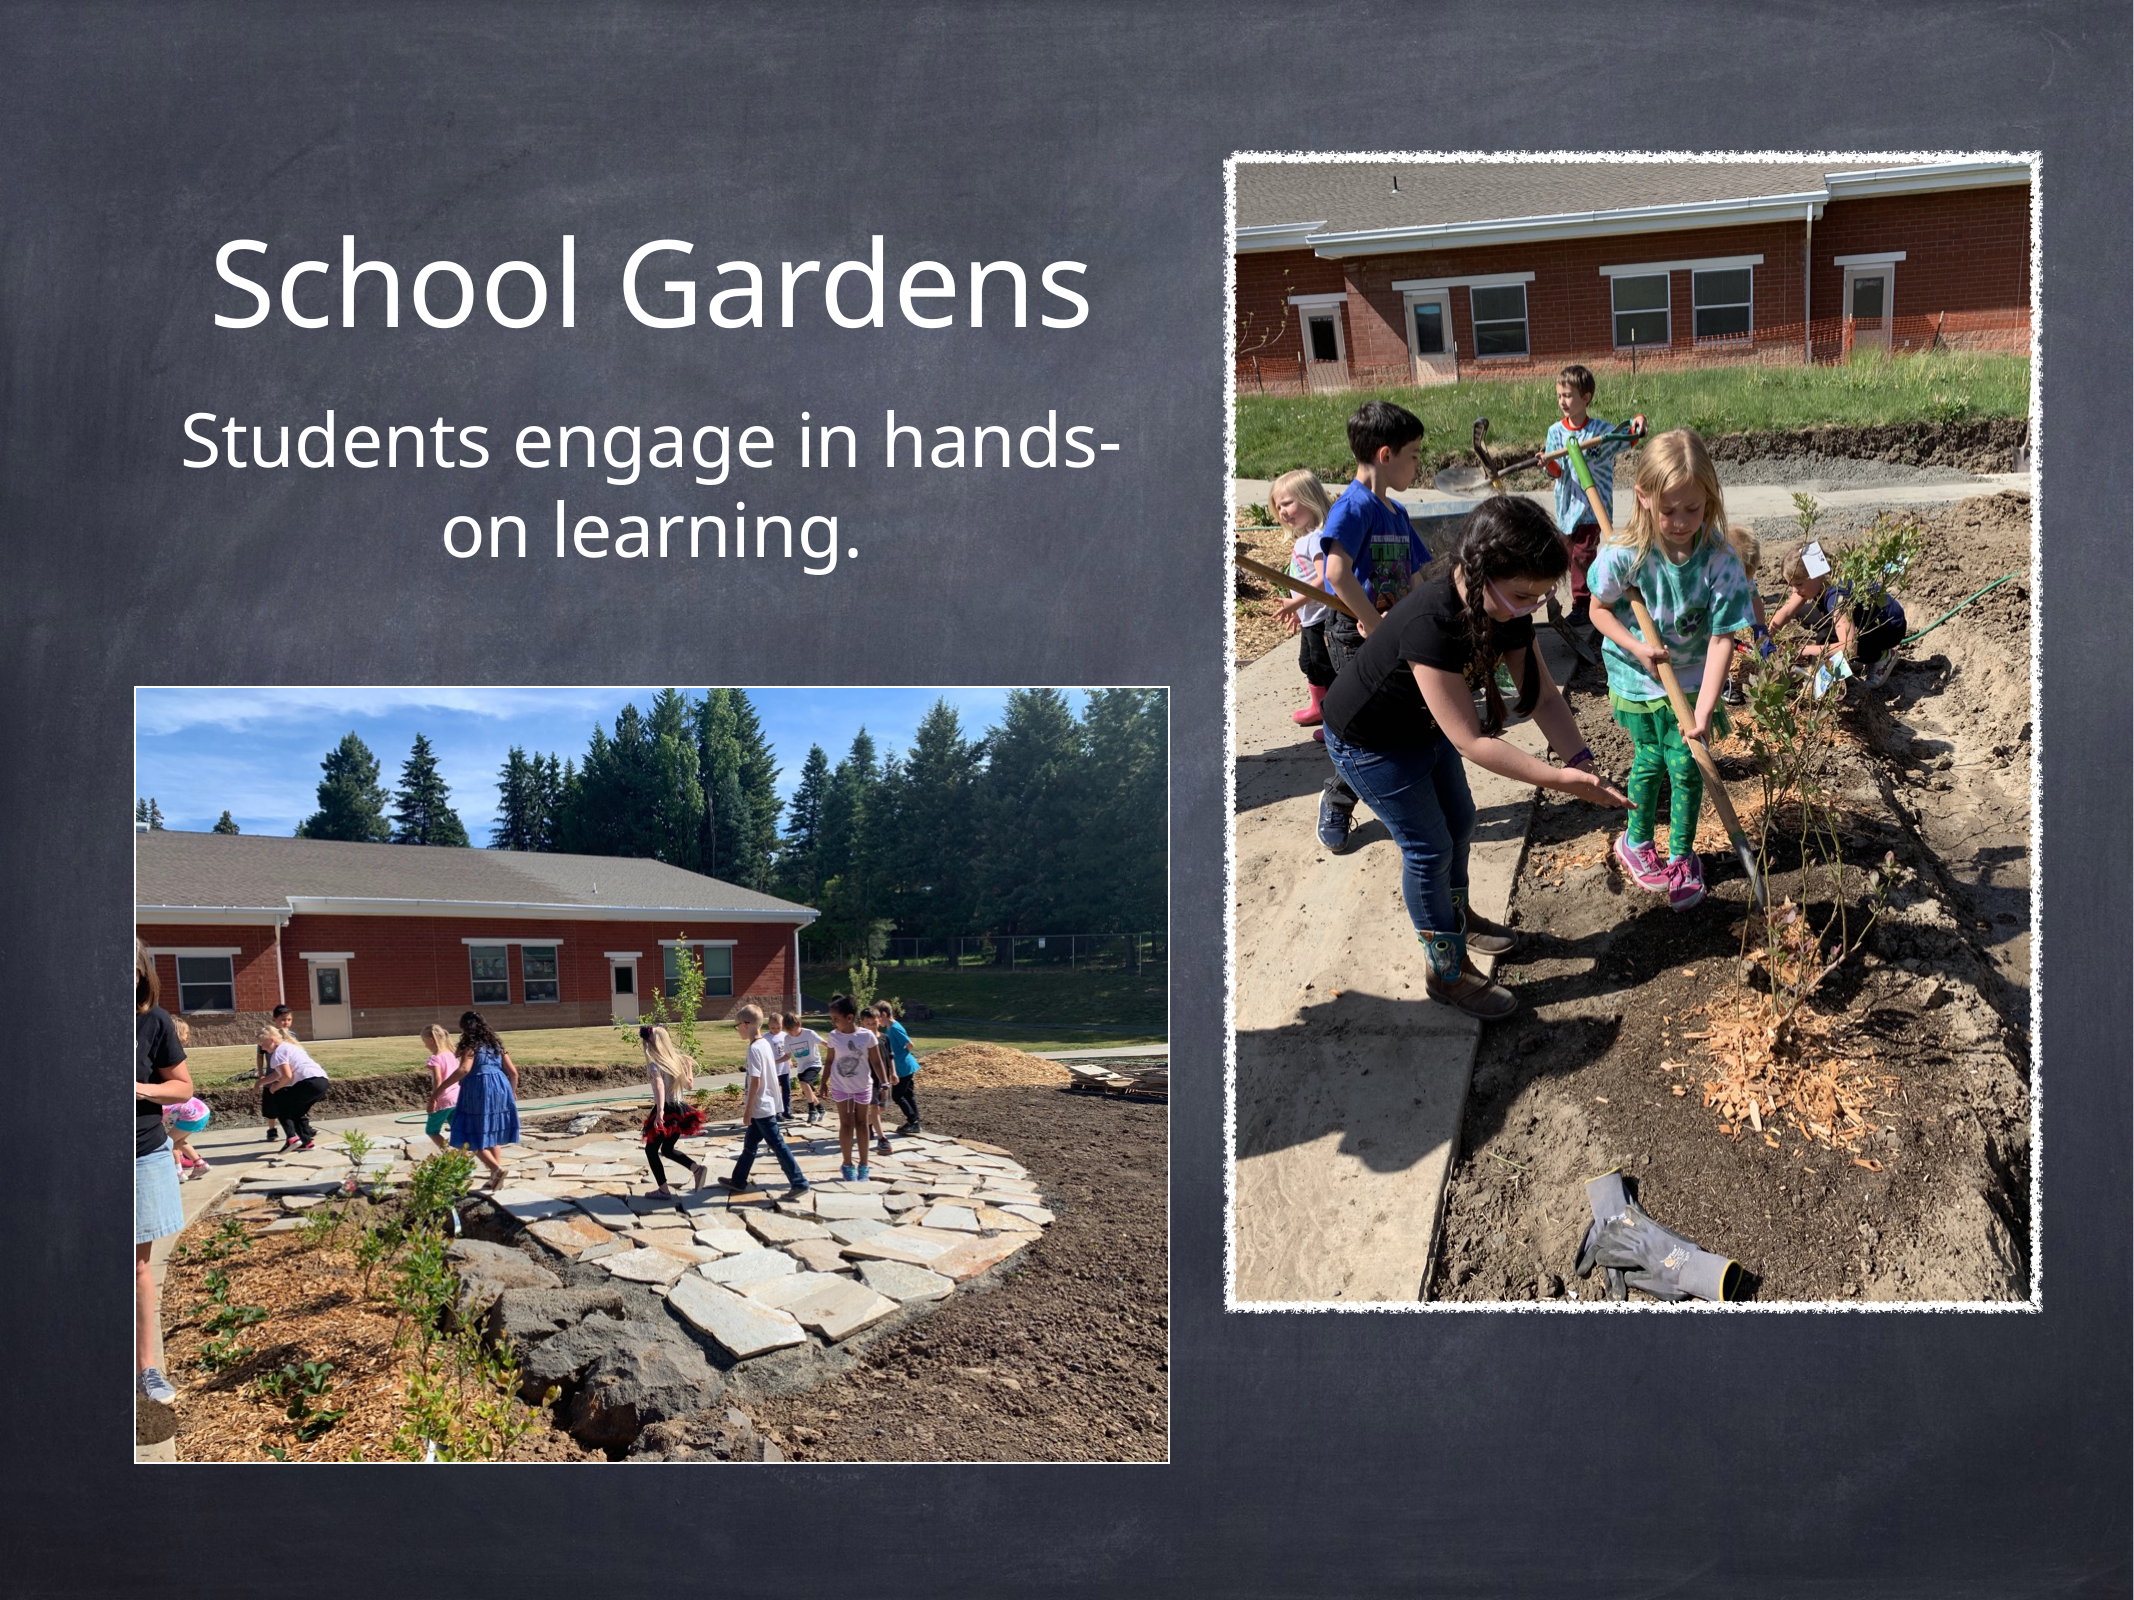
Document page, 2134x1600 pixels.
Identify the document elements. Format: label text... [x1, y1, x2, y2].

list Students engage in hands-on learning. [159, 384, 1145, 679]
picture [0, 0, 2134, 1600]
title School Gardens [159, 0, 1145, 361]
